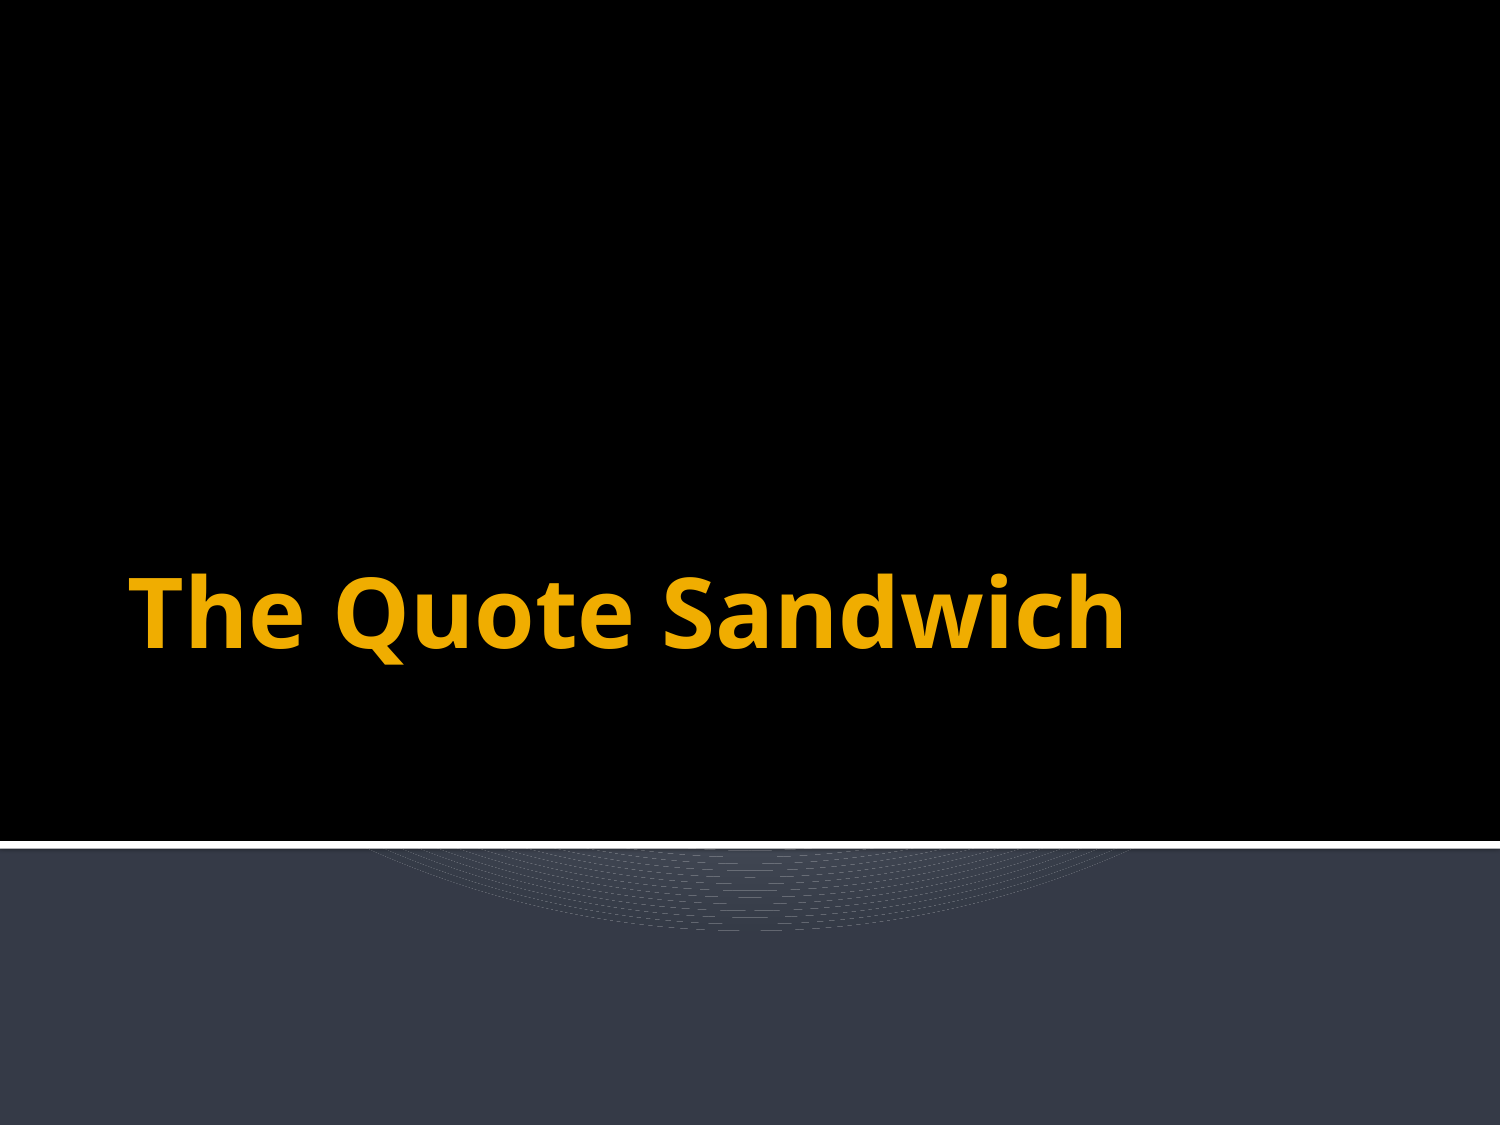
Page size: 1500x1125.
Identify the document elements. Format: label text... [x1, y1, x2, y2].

title The Quote Sandwich [112, 550, 1438, 825]
